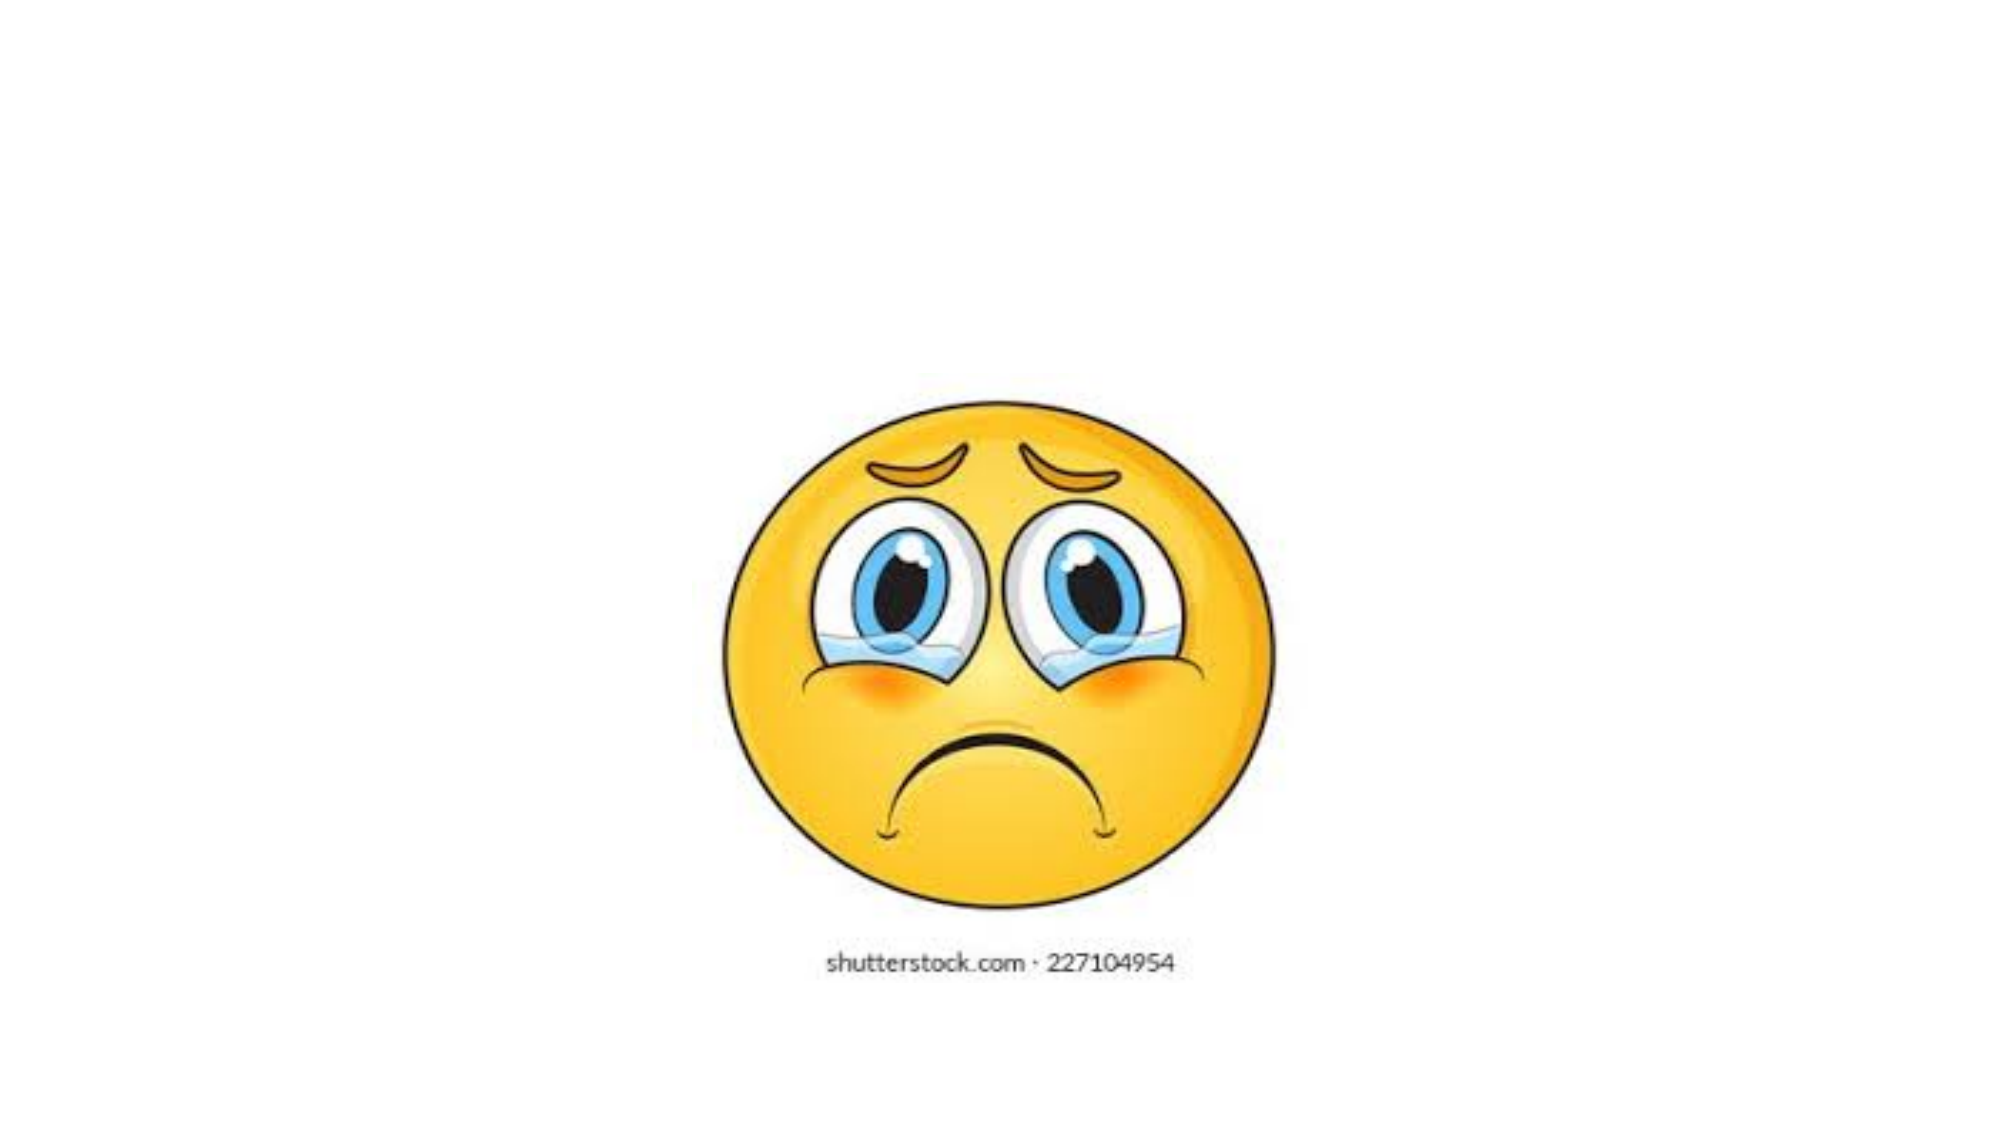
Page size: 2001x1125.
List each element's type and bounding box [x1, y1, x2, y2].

list [692, 373, 1308, 983]
